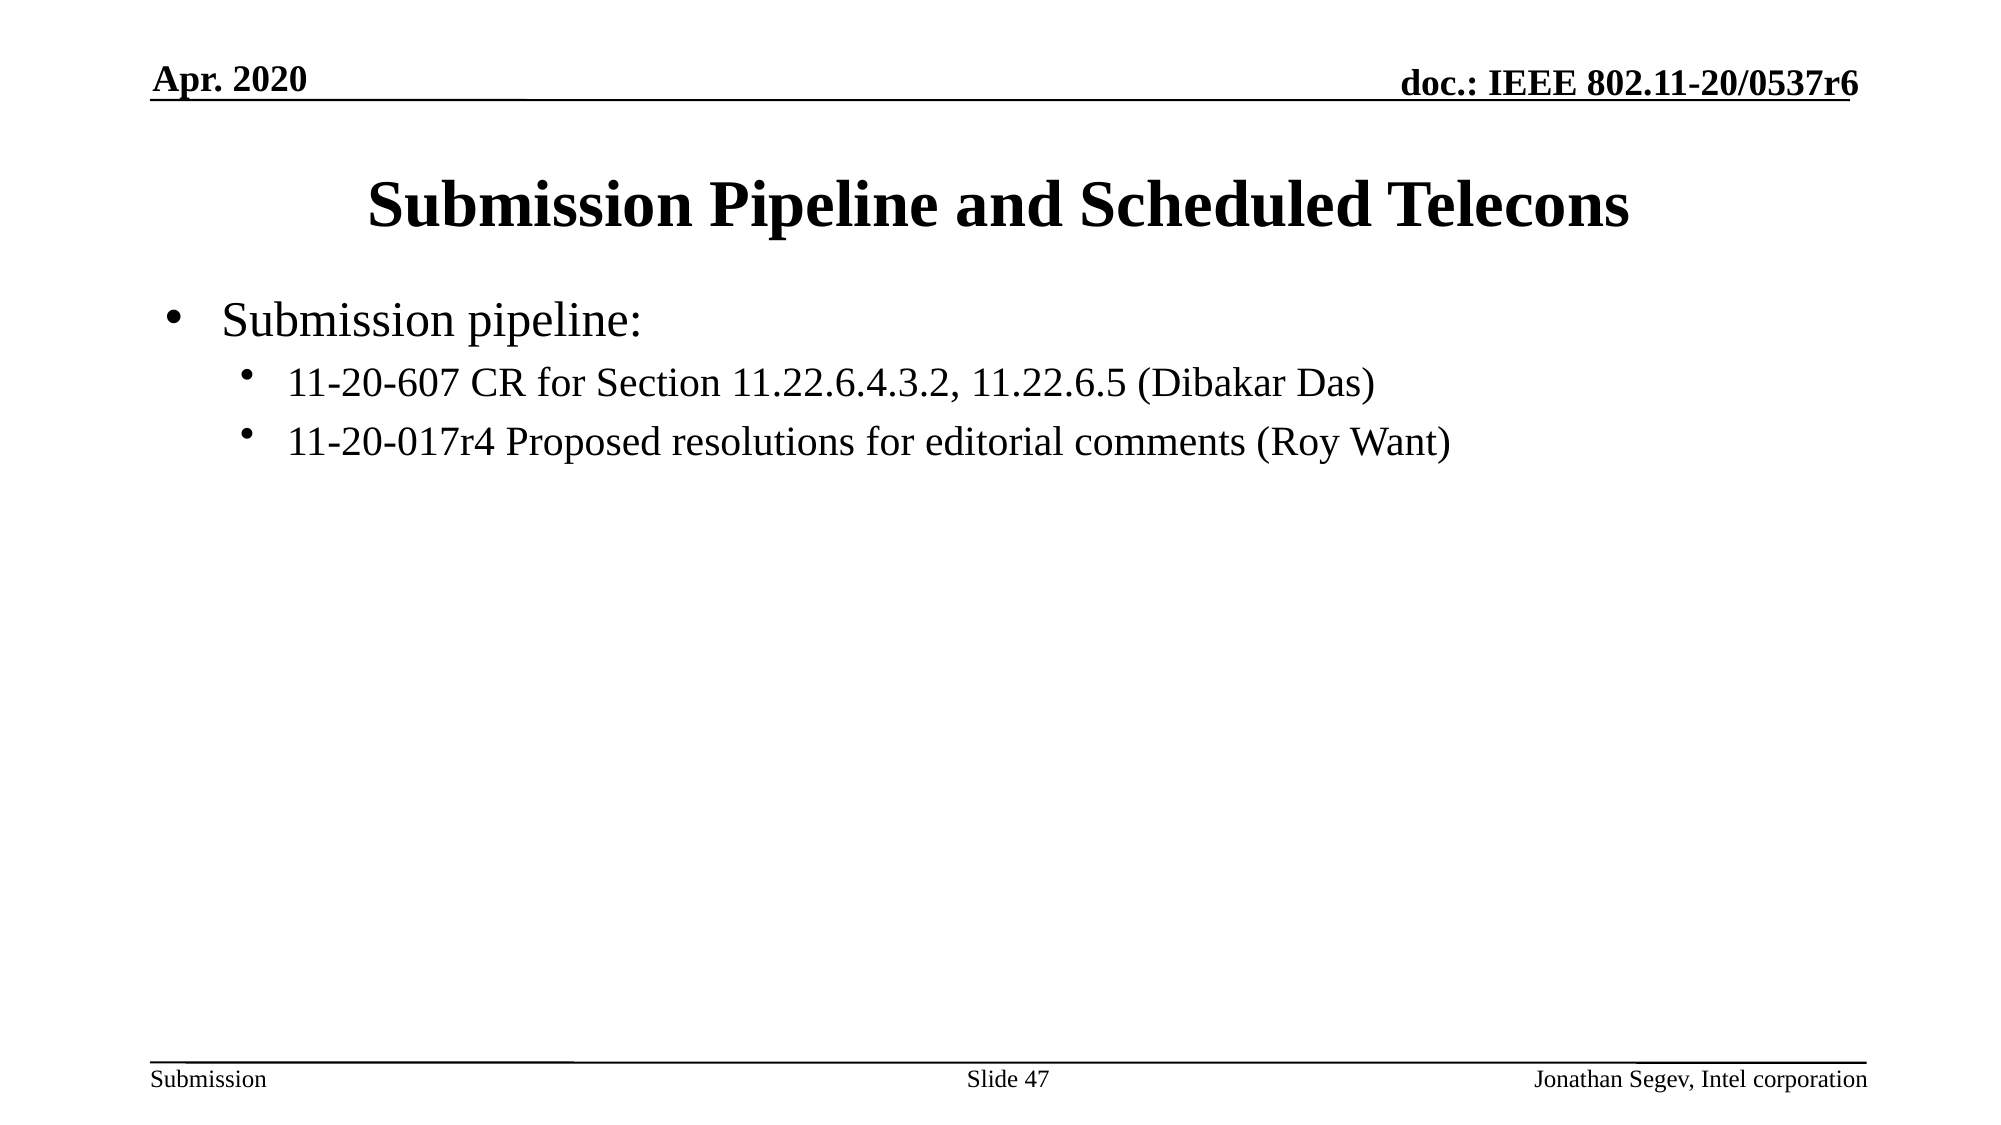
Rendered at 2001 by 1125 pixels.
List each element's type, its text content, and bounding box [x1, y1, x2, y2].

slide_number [152, 54, 563, 100]
footer Jonathan Segev, Intel corporation [1171, 1061, 1869, 1093]
slide_number Slide 47 [950, 1061, 1067, 1123]
list Submission pipeline: 11-20-607 CR for Section 11.22.6.4.3.2, 11.22.6.5 (Dibakar Das) 11-20-017r4 Proposed resolutions for editorial comments (Roy Want) [149, 278, 1850, 670]
title Submission Pipeline and Scheduled Telecons [149, 112, 1850, 278]
